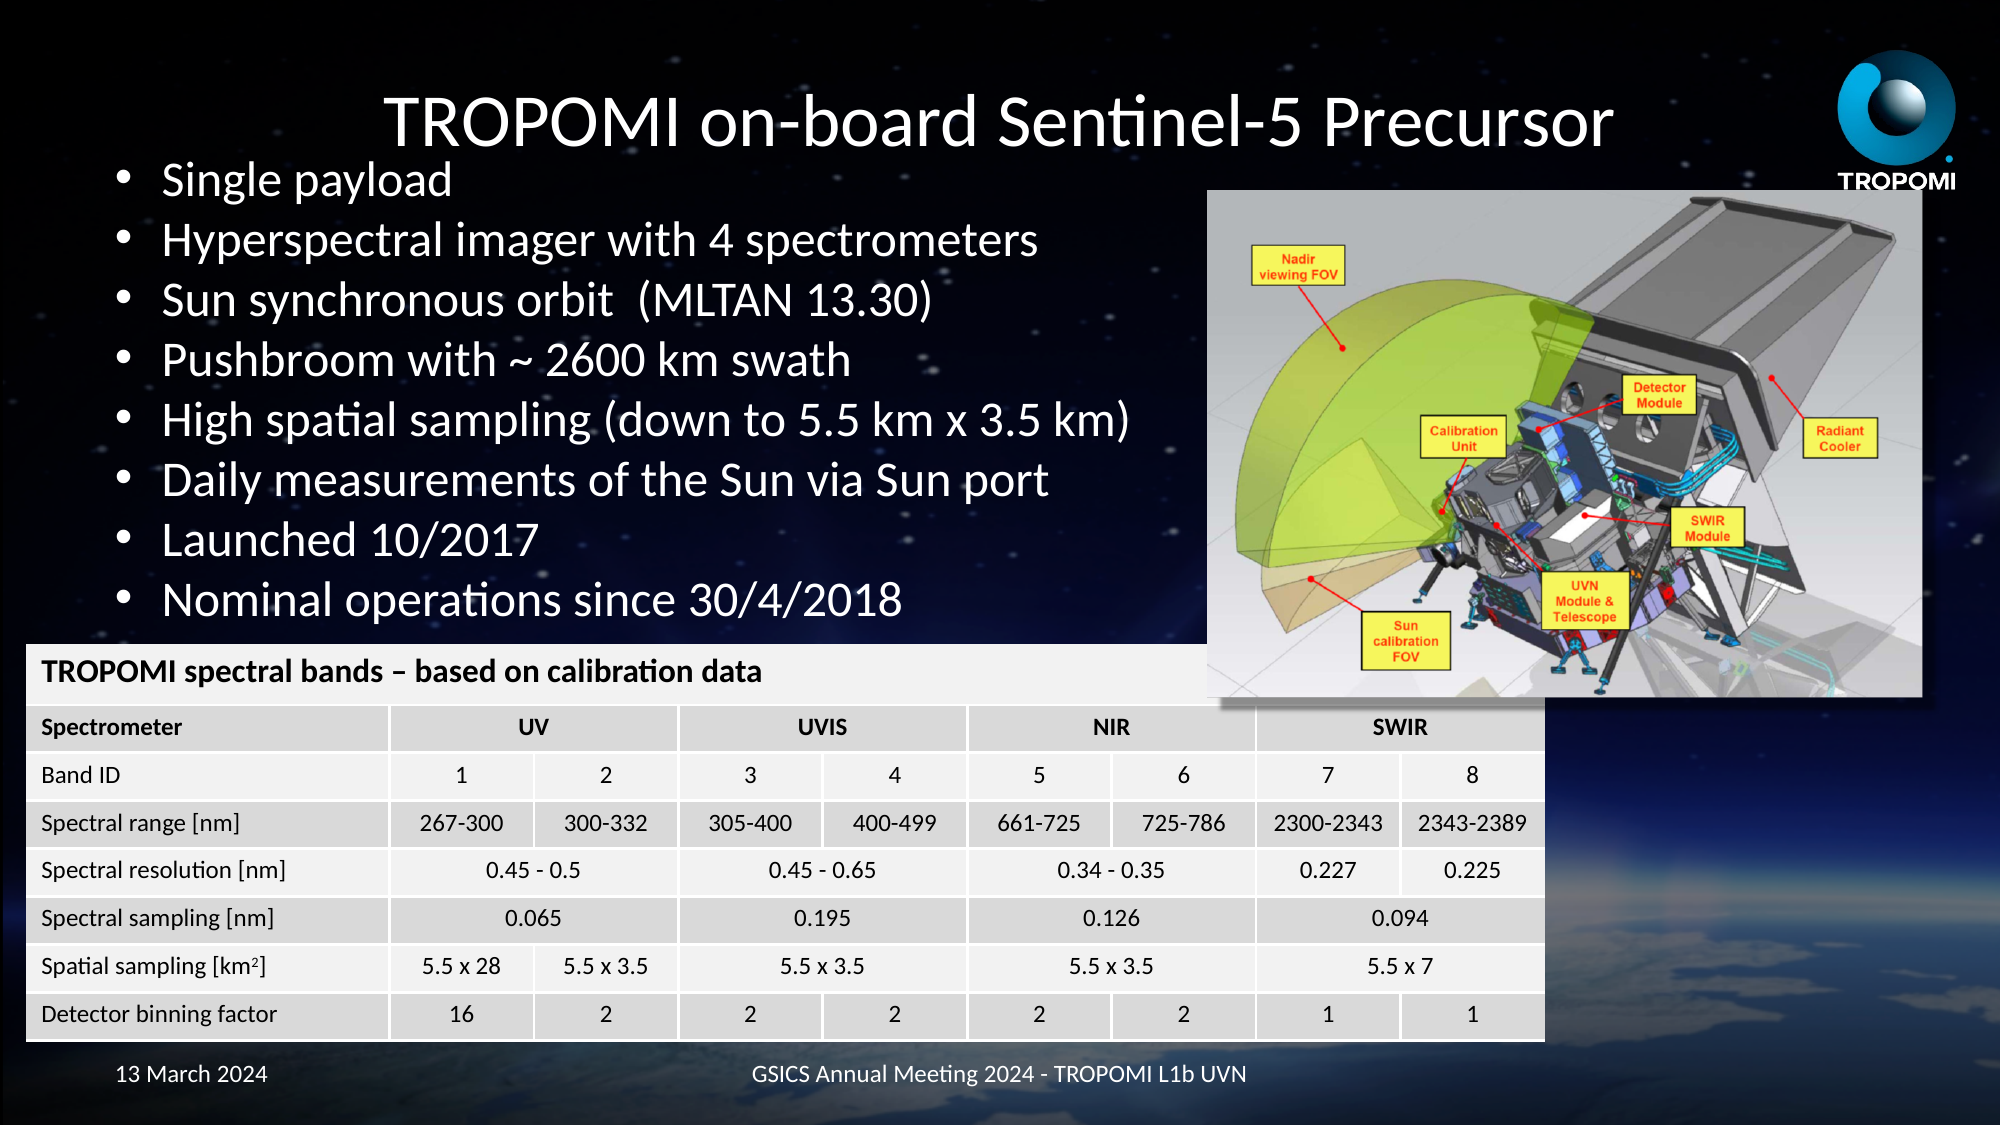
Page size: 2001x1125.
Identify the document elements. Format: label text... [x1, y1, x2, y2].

table_cell 5 [969, 754, 1110, 799]
table_cell 300-332 [535, 802, 677, 847]
table_cell 0.195 [680, 898, 966, 943]
table_cell 2 [535, 994, 677, 1039]
table_cell 1 [391, 754, 533, 799]
table_cell 0.094 [1257, 898, 1545, 943]
table_cell Spectrometer [26, 706, 388, 751]
picture [2, 0, 2000, 1125]
table_cell 5.5 x 3.5 [969, 946, 1255, 991]
table_cell 2 [680, 994, 821, 1039]
table_cell Spatial sampling [km2] [26, 946, 388, 991]
table_cell 1 [1257, 994, 1399, 1039]
table_cell 7 [1257, 754, 1399, 799]
table_cell 661-725 [969, 802, 1110, 847]
table_cell 5.5 x 28 [391, 946, 533, 991]
table_cell 0.45 - 0.5 [391, 850, 677, 895]
text_box Single payload Hyperspectral imager with 4 spectrometers Sun synchronous orbit (MLTAN 13.30) Pushbroom with ~ 2600 km swath High spatial sampling (down to 5.5 km x 3.5 km) Daily measurements of the Sun via Sun port Launched 10/2017 Nominal operations since 30/4/2018 [99, 139, 1225, 635]
table_cell 6 [1113, 754, 1255, 799]
table_cell 0.45 - 0.65 [680, 850, 966, 895]
table_cell 0.227 [1257, 850, 1399, 895]
table_cell 8 [1402, 754, 1545, 799]
table_cell Detector binning factor [26, 994, 388, 1039]
table_cell 2 [969, 994, 1110, 1039]
table_cell SWIR [1257, 724, 1545, 751]
table_cell Spectral resolution [nm] [26, 850, 388, 895]
table_cell 5.5 x 3.5 [535, 946, 677, 991]
table_cell UV [391, 706, 677, 751]
table_cell 305-400 [680, 802, 821, 847]
table_cell 3 [680, 754, 821, 799]
table_cell 2 [535, 754, 677, 799]
table_cell 2 [824, 994, 966, 1039]
table_cell Spectral range [nm] [26, 802, 388, 847]
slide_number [99, 1042, 567, 1103]
table_header TROPOMI spectral bands – based on calibration data [26, 644, 1201, 704]
table_cell 5.5 x 3.5 [680, 946, 966, 991]
table_cell 267-300 [391, 802, 533, 847]
table_cell NIR [969, 706, 1255, 751]
table_cell 0.34 - 0.35 [969, 850, 1255, 895]
title TROPOMI on-board Sentinel-5 Precursor [99, 45, 1900, 188]
table_cell 2300-2343 [1257, 802, 1399, 847]
table_cell 0.126 [969, 898, 1255, 943]
table_cell 400-499 [824, 802, 966, 847]
table_cell 0.065 [391, 898, 677, 943]
table_cell Spectral sampling [nm] [26, 898, 388, 943]
table_cell 1 [1402, 994, 1545, 1039]
table_cell 5.5 x 7 [1257, 946, 1545, 991]
footer GSICS Annual Meeting 2024 - TROPOMI L1b UVN [683, 1042, 1317, 1103]
table_cell 4 [824, 754, 966, 799]
table_cell 2343-2389 [1402, 802, 1545, 847]
table_cell 2 [1113, 994, 1255, 1039]
table_cell 16 [391, 994, 533, 1039]
table_cell UVIS [680, 706, 966, 751]
table_cell 725-786 [1113, 802, 1255, 847]
table_cell Band ID [26, 754, 388, 799]
table_cell 0.225 [1402, 850, 1545, 895]
